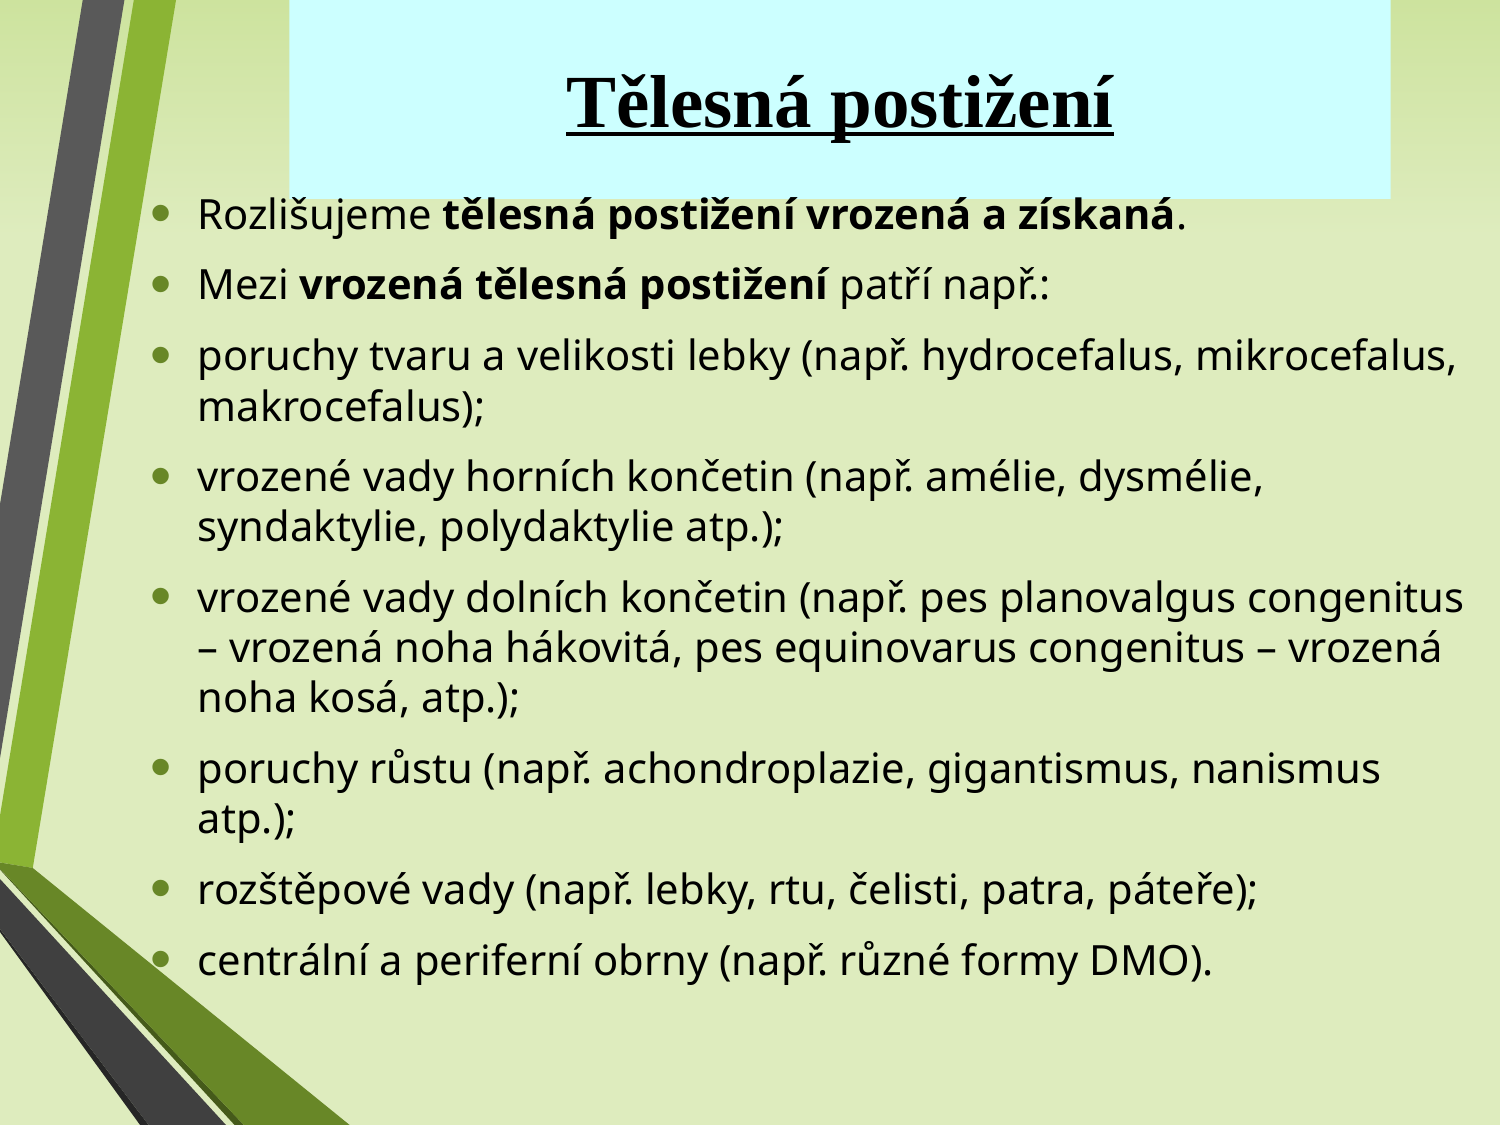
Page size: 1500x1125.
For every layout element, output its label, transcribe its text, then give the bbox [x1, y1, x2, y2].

title Tělesná postižení [289, 0, 1391, 179]
list Rozlišujeme tělesná postižení vrozená a získaná. Mezi vrozená tělesná postižení patří např.: poruchy tvaru a velikosti lebky (např. hydrocefalus, mikrocefalus, makrocefalus); vrozené vady horních končetin (např. amélie, dysmélie, syndaktylie, polydaktylie atp.); vrozené vady dolních končetin (např. pes planovalgus congenitus – vrozená noha hákovitá, pes equinovarus congenitus – vrozená noha kosá, atp.); poruchy růstu (např. achondroplazie, gigantismus, nanismus atp.); rozštěpové vady (např. lebky, rtu, čelisti, patra, páteře); centrální a periferní obrny (např. různé formy DMO). [135, 179, 1500, 1065]
